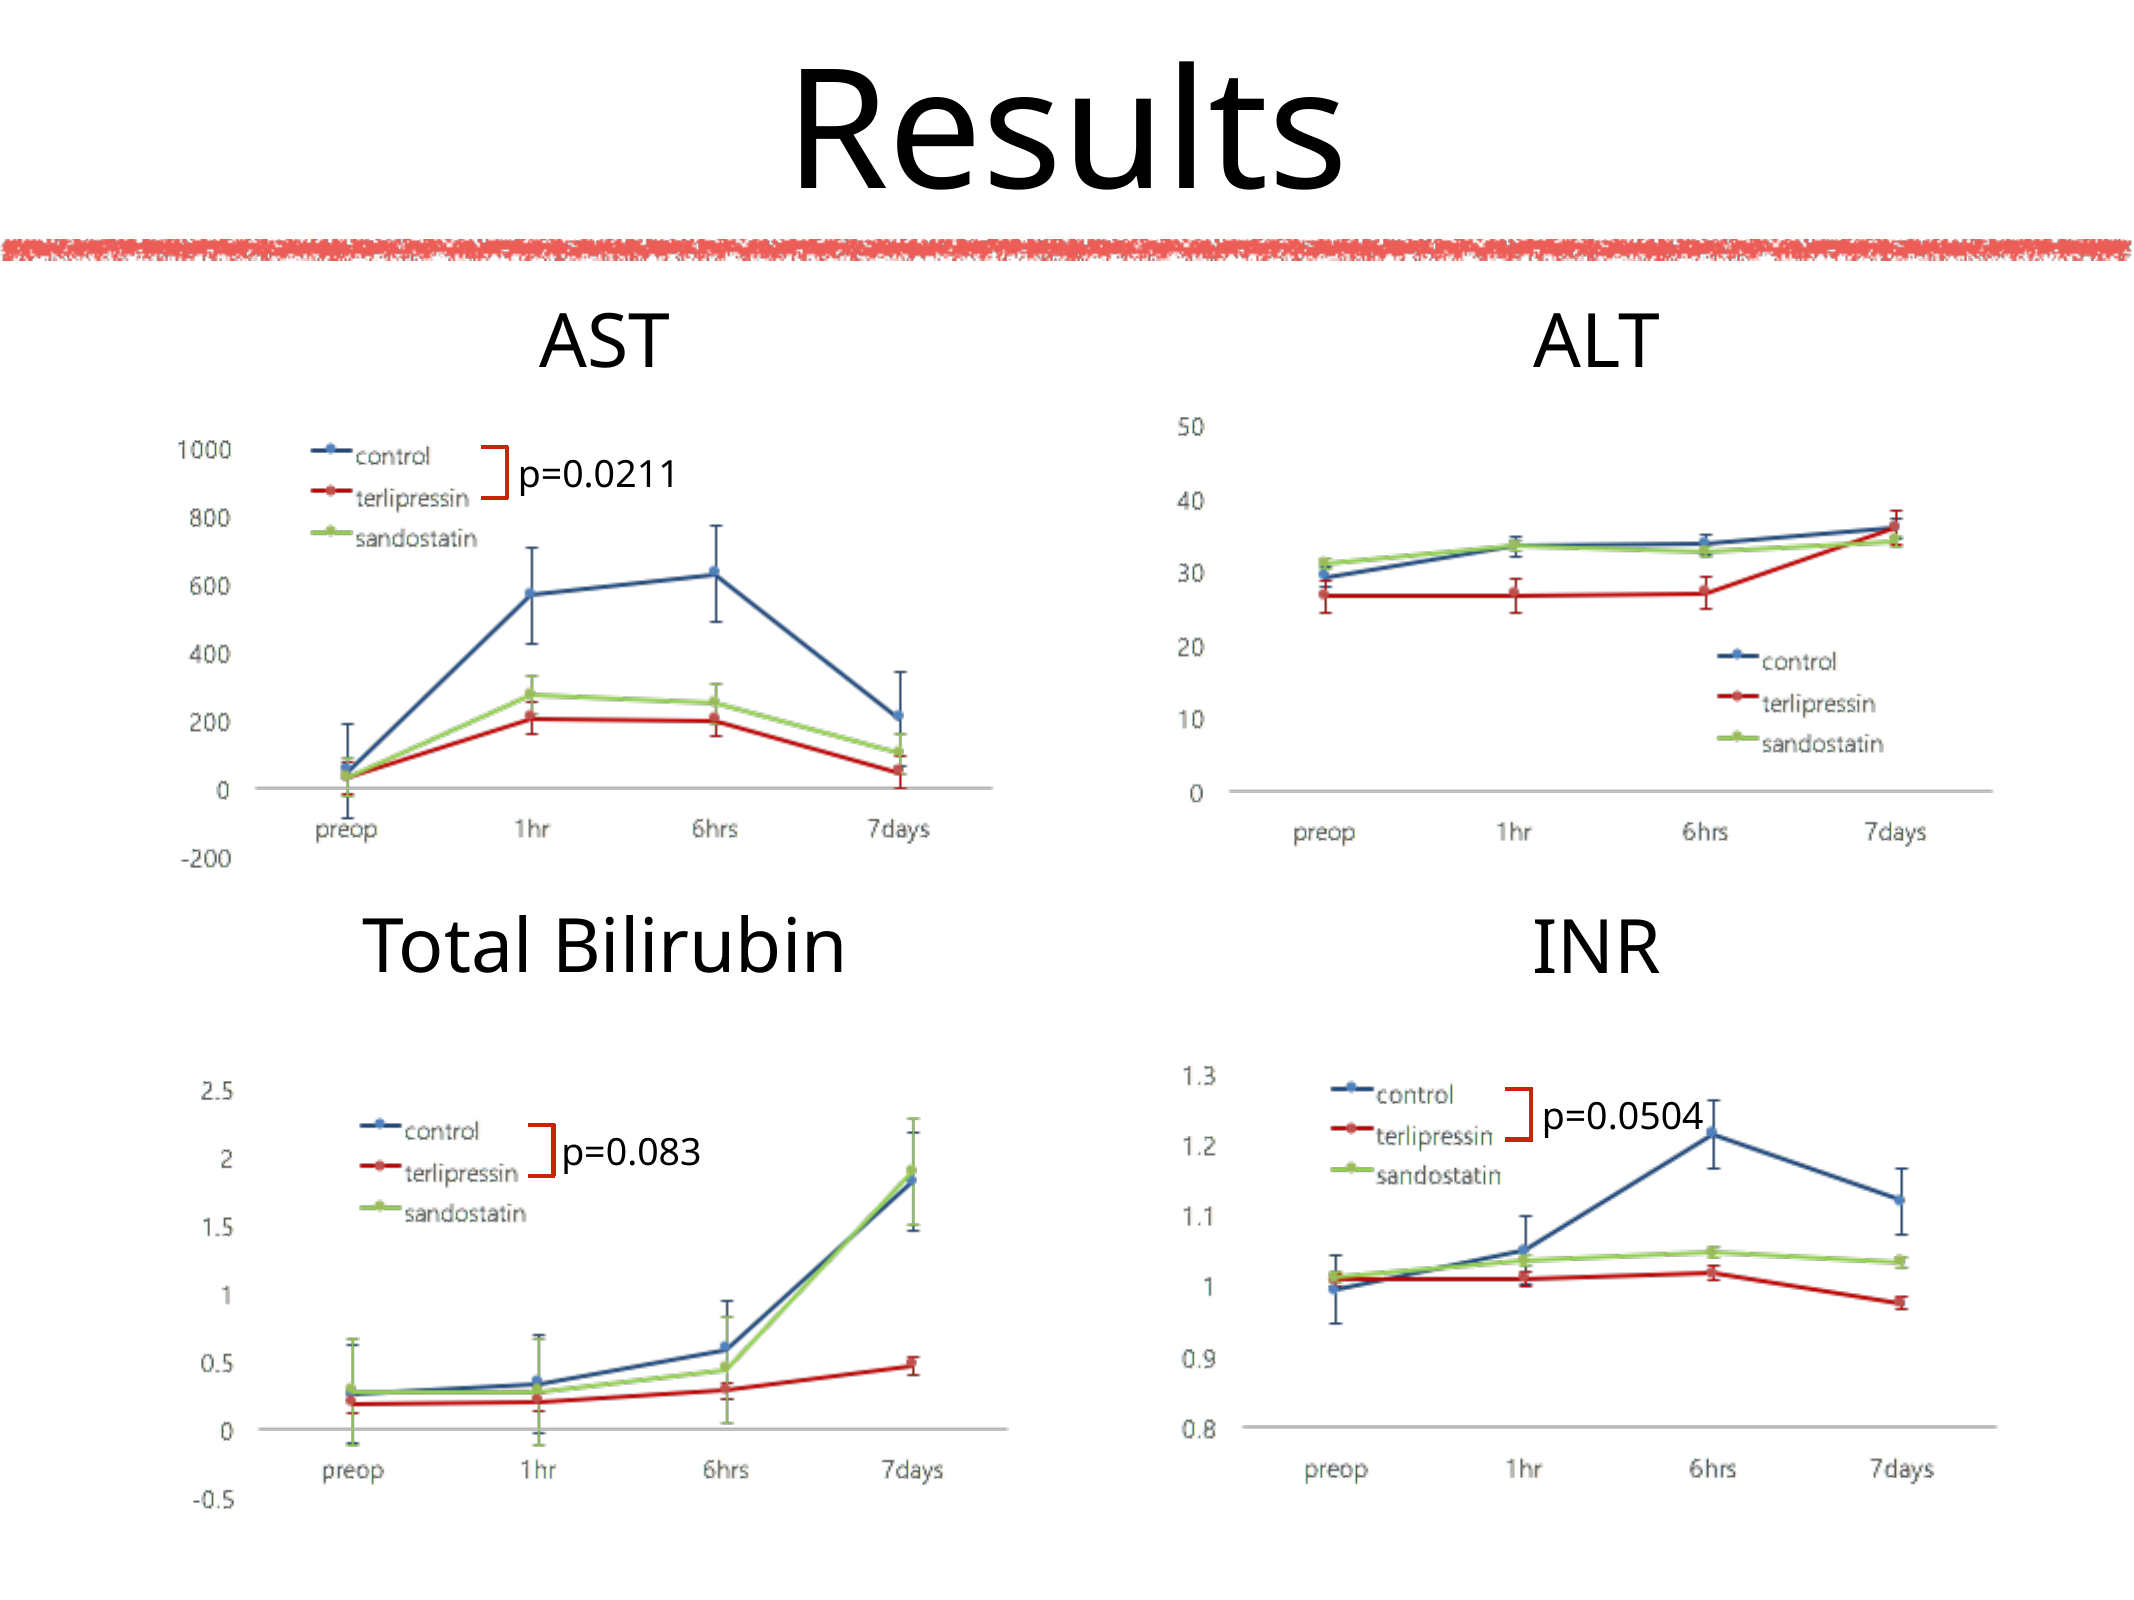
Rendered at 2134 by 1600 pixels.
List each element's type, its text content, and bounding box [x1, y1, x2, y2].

text_box AST [531, 284, 679, 391]
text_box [527, 1123, 556, 1177]
picture [1168, 1042, 2024, 1570]
picture [177, 1058, 1033, 1593]
picture [0, 251, 2134, 261]
text_box INR [1523, 936, 1670, 997]
title Results [0, 0, 2134, 251]
text_box Total Bilirubin [354, 957, 857, 996]
picture [163, 417, 1018, 952]
picture [1163, 394, 2018, 930]
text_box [1504, 1087, 1533, 1141]
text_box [480, 445, 509, 499]
text_box ALT [1524, 284, 1670, 387]
